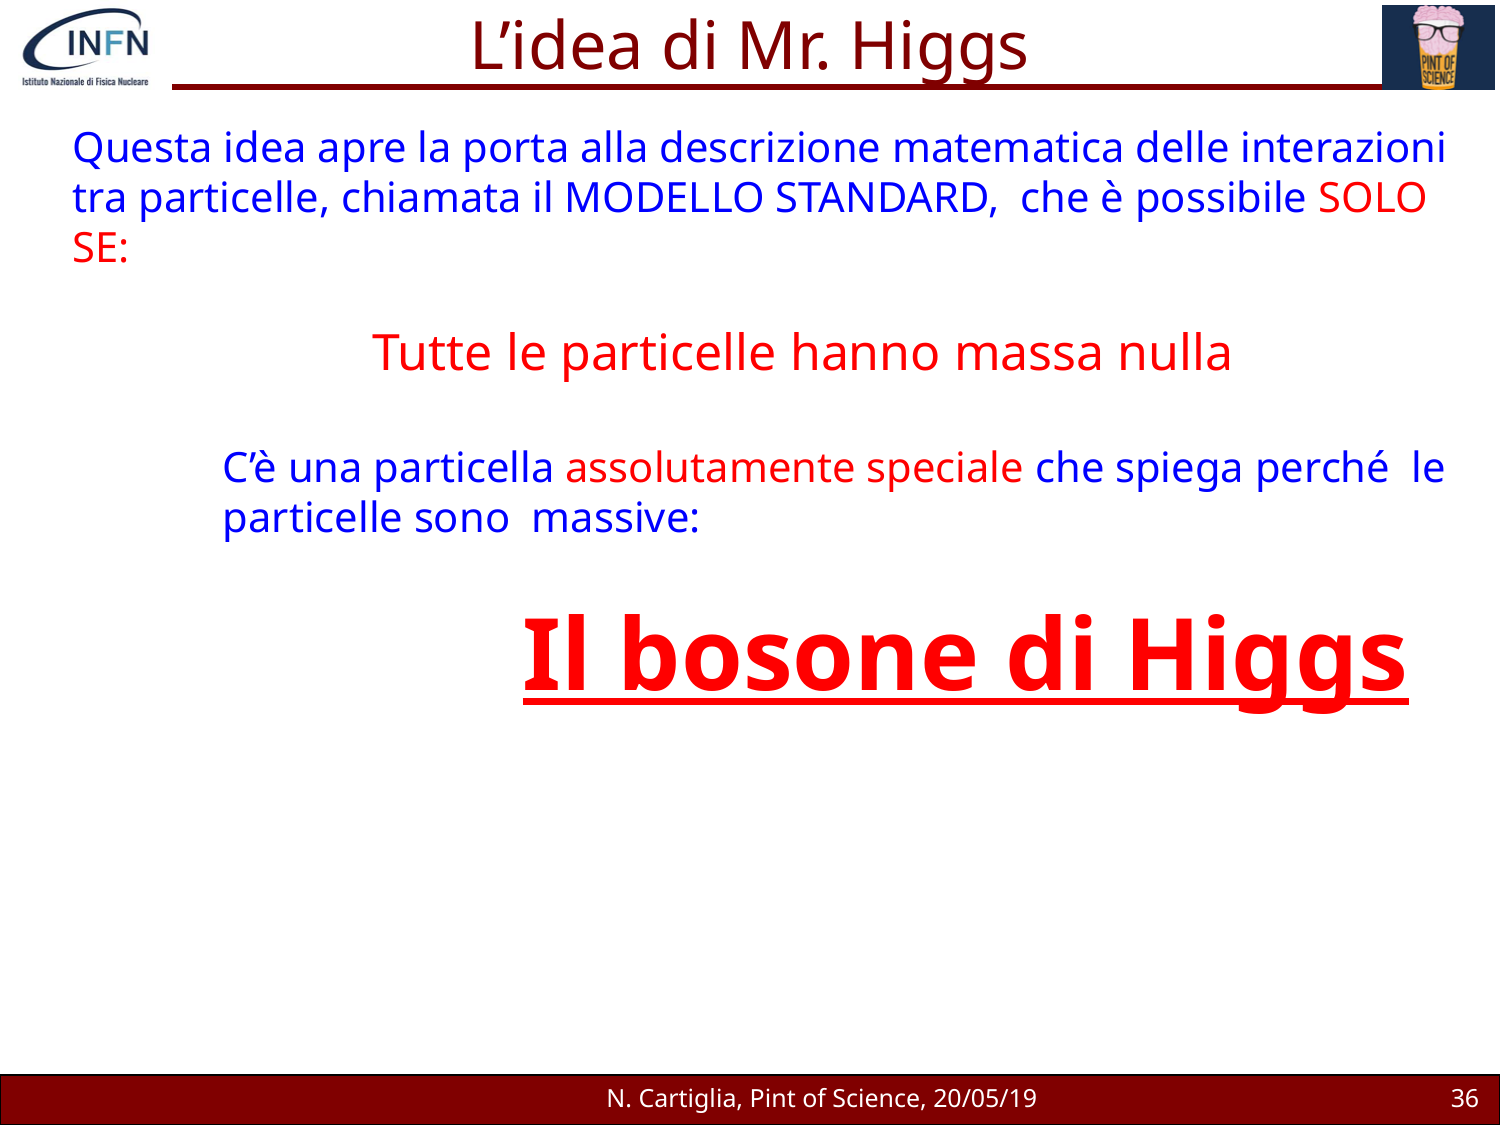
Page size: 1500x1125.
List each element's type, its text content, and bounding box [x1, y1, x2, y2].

text_box L’idea di Mr. Higgs [0, 0, 1500, 91]
slide_number 36 [1181, 1074, 1495, 1125]
footer N. Cartiglia, Pint of Science, 20/05/19 [513, 1074, 1131, 1125]
text_box Questa idea apre la porta alla descrizione matematica delle interazioni tra particelle, chiamata il MODELLO STANDARD, che è possibile SOLO SE: Tutte le particelle hanno massa nulla C’è una particella assolutamente speciale che spiega perché le particelle sono massive: Il bosone di Higgs [59, 113, 1483, 818]
